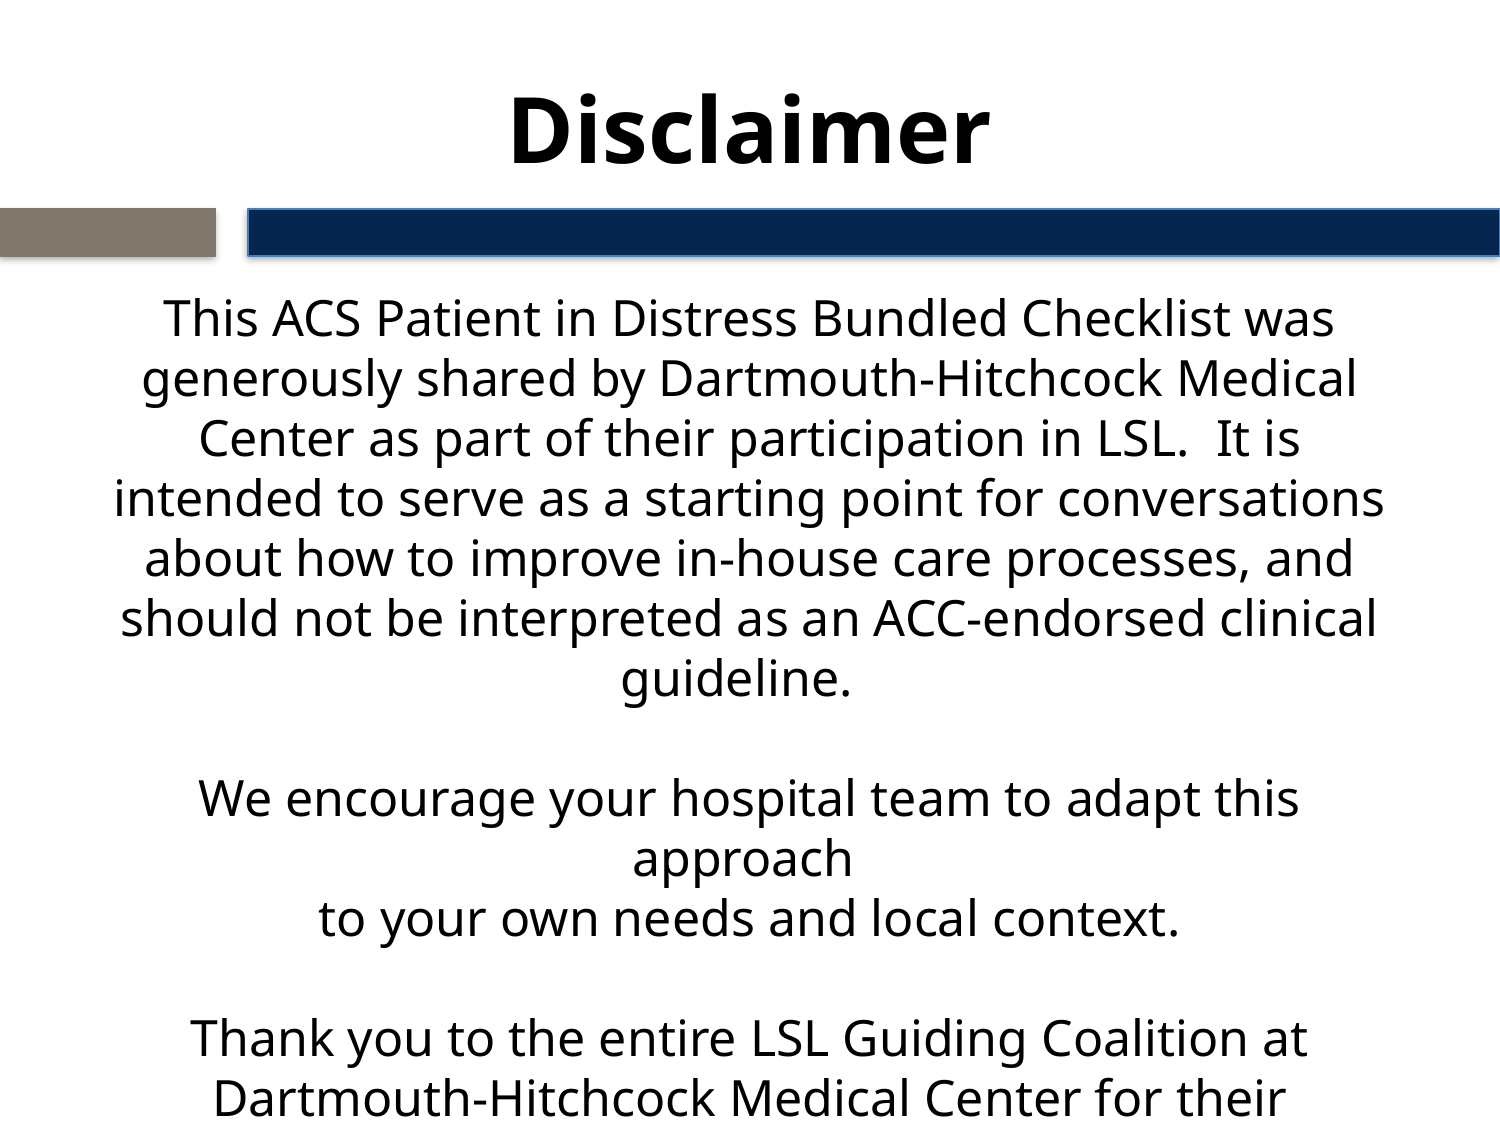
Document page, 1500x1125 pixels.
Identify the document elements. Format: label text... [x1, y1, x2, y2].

list This ACS Patient in Distress Bundled Checklist was generously shared by Dartmouth-Hitchcock Medical Center as part of their participation in LSL. It is intended to serve as a starting point for conversations about how to improve in-house care processes, and should not be interpreted as an ACC-endorsed clinical guideline. We encourage your hospital team to adapt this approach to your own needs and local context. Thank you to the entire LSL Guiding Coalition at Dartmouth-Hitchcock Medical Center for their commitment to improving outcomes for patients with AMI. [75, 279, 1425, 1005]
title Disclaimer [75, 45, 1425, 210]
